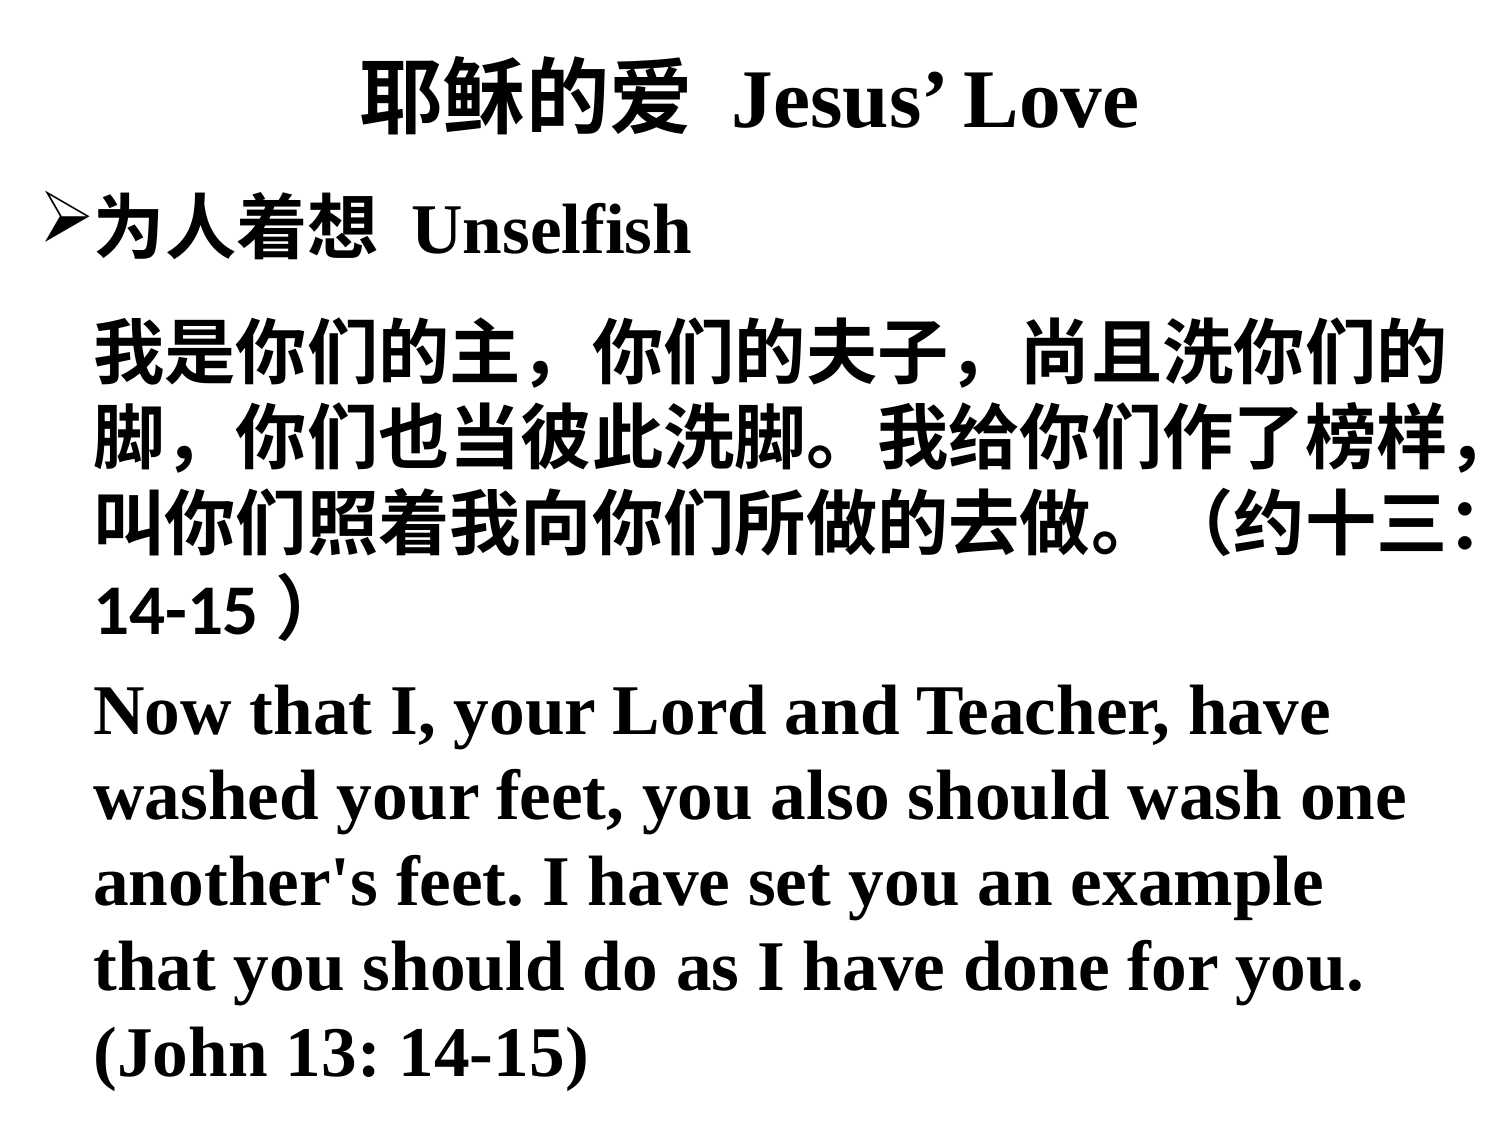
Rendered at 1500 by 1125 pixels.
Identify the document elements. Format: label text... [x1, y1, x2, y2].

list 为人着想 Unselfish 我是你们的主，你们的夫子，尚且洗你们的脚，你们也当彼此洗脚。我给你们作了榜样，叫你们照着我向你们所做的去做。（约十三：14-15） Now that I, your Lord and Teacher, have washed your feet, you also should wash one another's feet. I have set you an example that you should do as I have done for you. (John 13: 14-15) [24, 174, 1475, 1100]
title 耶稣的爱 Jesus’ Love [75, 0, 1425, 174]
